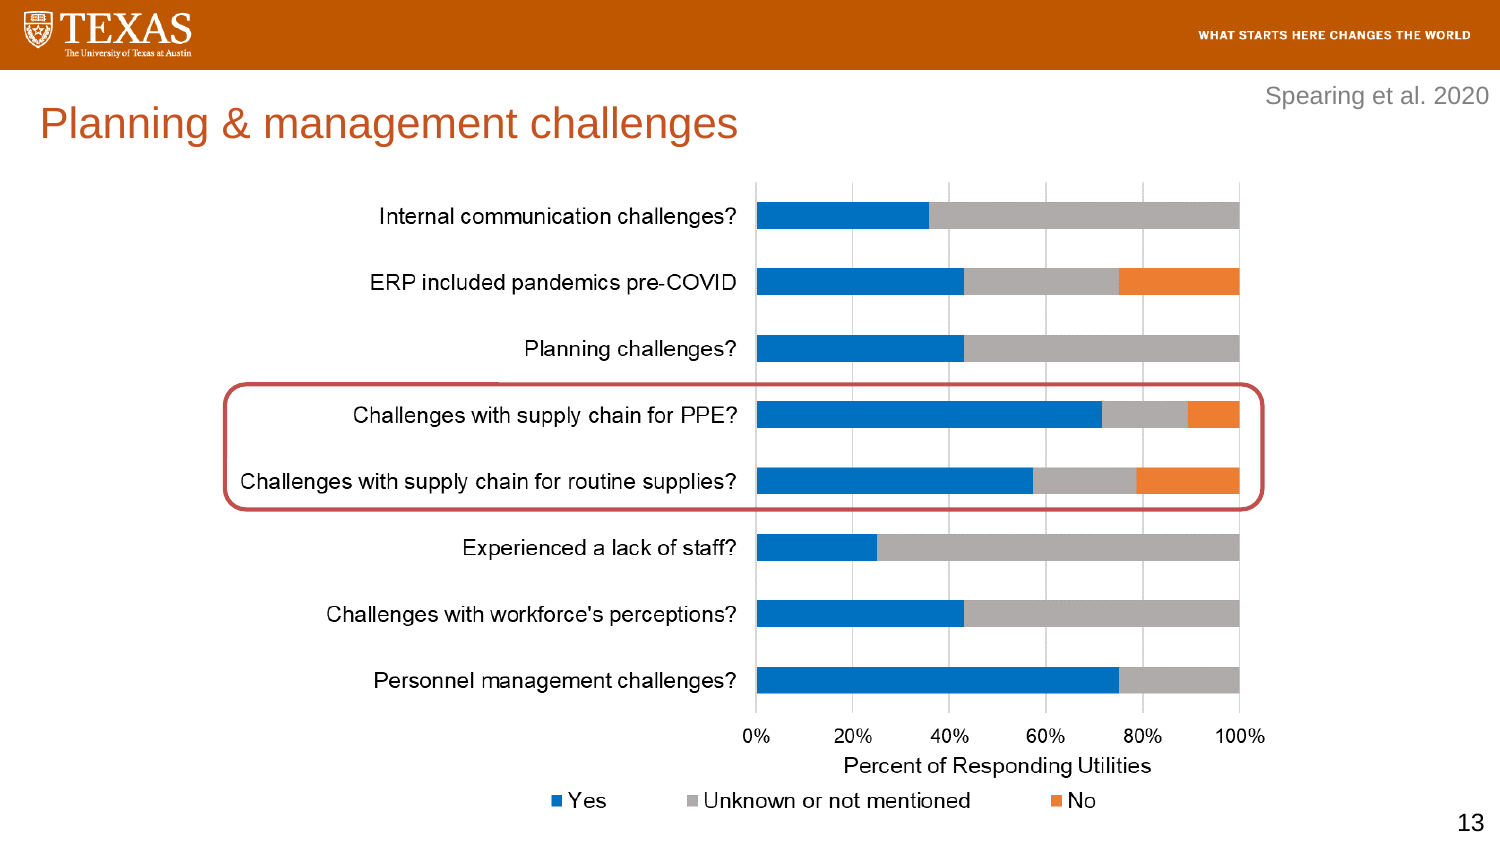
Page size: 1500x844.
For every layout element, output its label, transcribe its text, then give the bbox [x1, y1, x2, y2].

text_box Spearing et al. 2020 [1250, 72, 1500, 117]
text_box Planning & management challenges [24, 84, 1438, 158]
slide_number 13 [1162, 798, 1500, 844]
picture [0, 0, 1500, 844]
